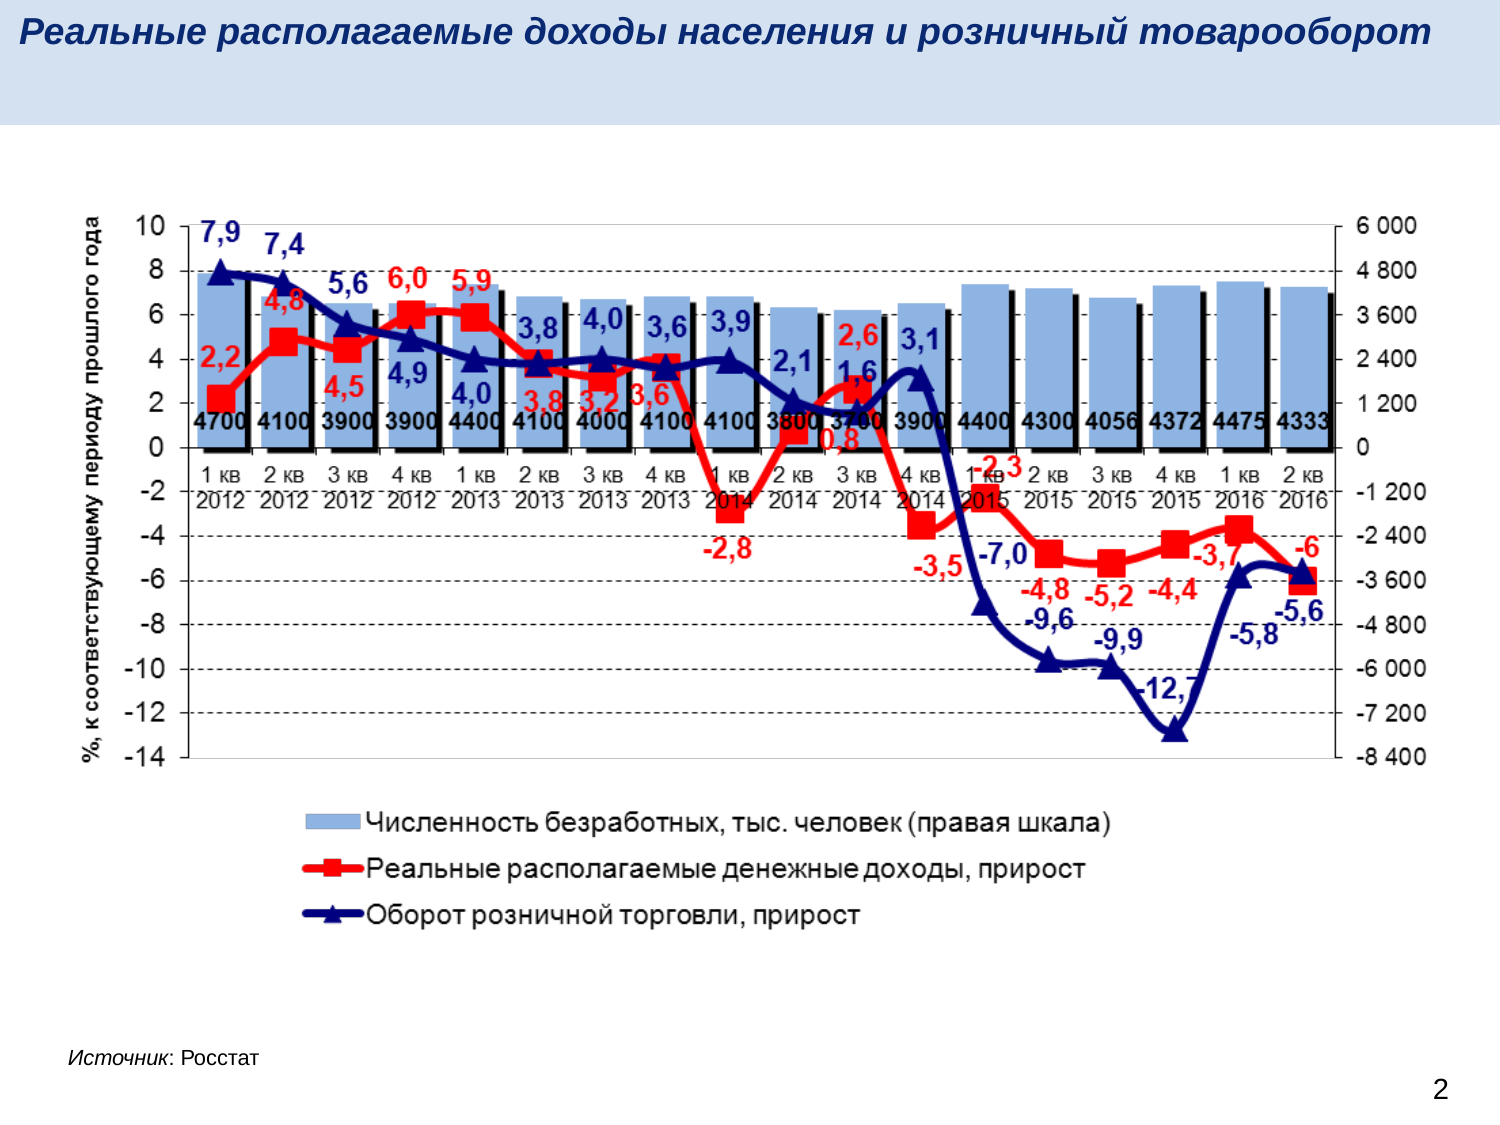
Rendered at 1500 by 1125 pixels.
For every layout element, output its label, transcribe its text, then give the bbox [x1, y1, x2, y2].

text_box Источник: Росстат [53, 1036, 1285, 1078]
picture [51, 195, 1458, 946]
text_box Реальные располагаемые доходы населения и розничный товарооборот [4, 0, 1483, 60]
slide_number 2 [1168, 1062, 1465, 1122]
